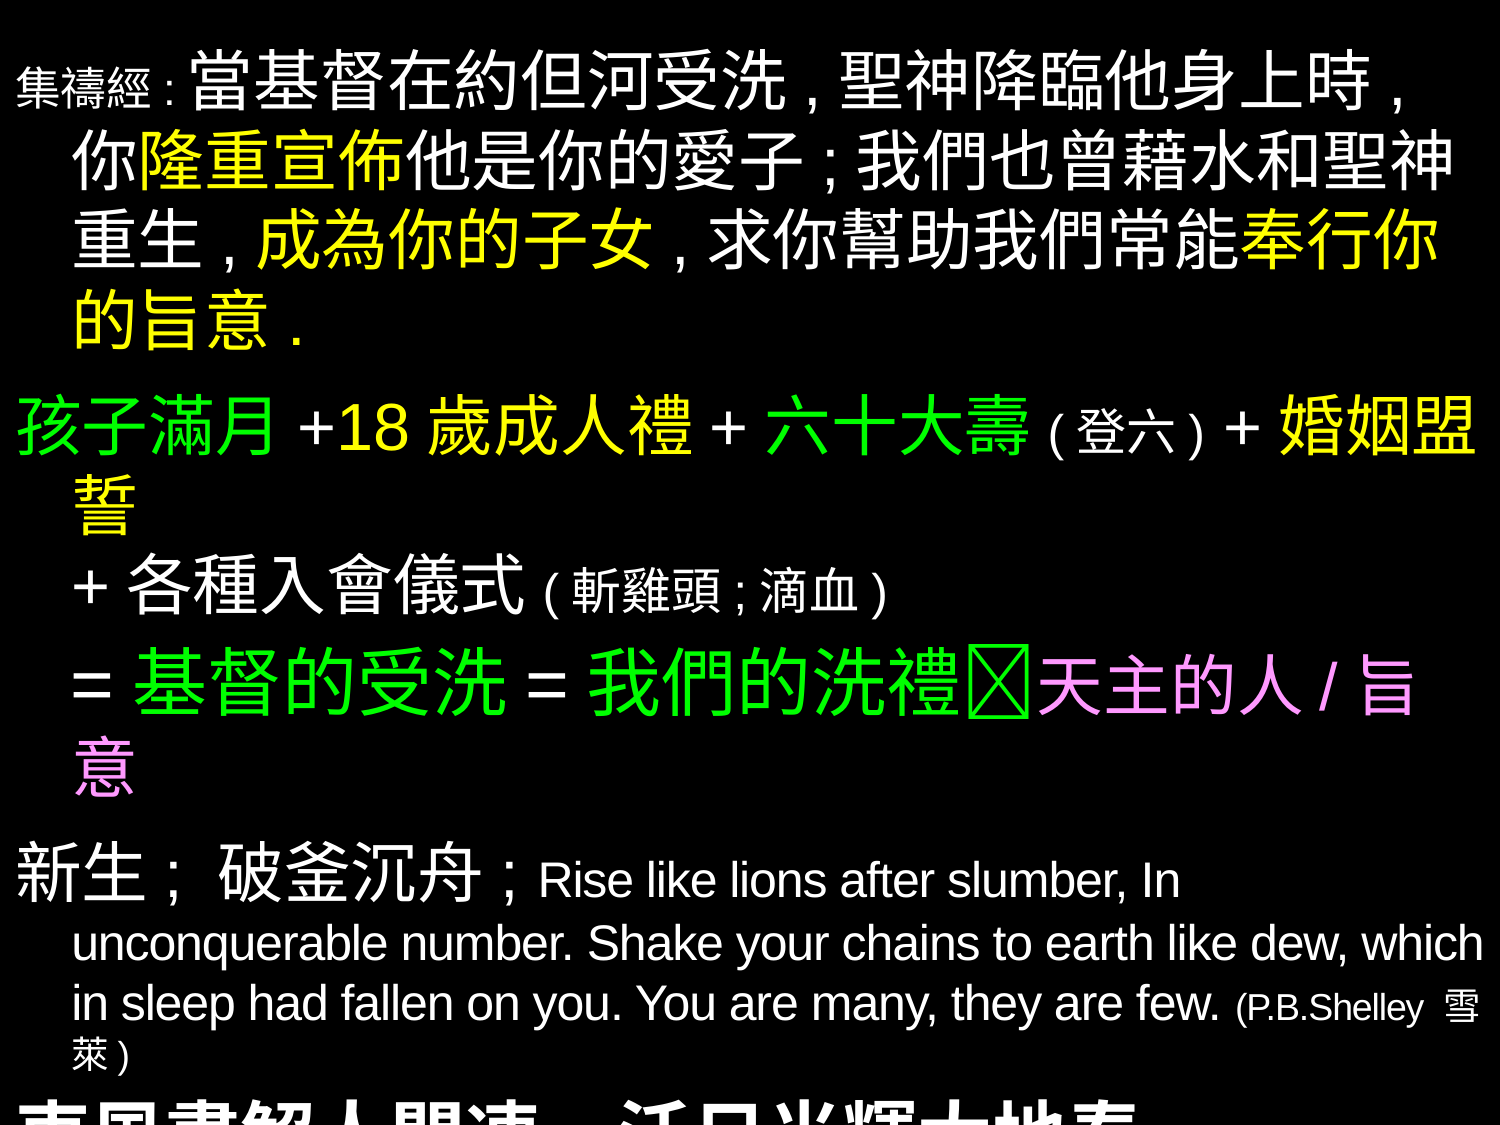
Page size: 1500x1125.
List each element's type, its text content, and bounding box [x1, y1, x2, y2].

list 集禱經:當基督在約但河受洗,聖神降臨他身上時,你隆重宣佈他是你的愛子;我們也曾藉水和聖神重生,成為你的子女,求你幫助我們常能奉行你的旨意. 孩子滿月+18歲成人禮+六十大壽(登六) +婚姻盟誓 +各種入會儀式(斬雞頭;滴血) =基督的受洗=我們的洗禮天主的人/旨意 新生; 破釜沉舟; Rise like lions after slumber, In unconquerable number. Shake your chains to earth like dew, which in sleep had fallen on you. You are many, they are few. (P.B.Shelley 雪萊) 東風盡解人間凍, 沃日光輝大地春 一日之計在於晨,一年之計在於春,一生之計在於勤 [0, 30, 1500, 1125]
